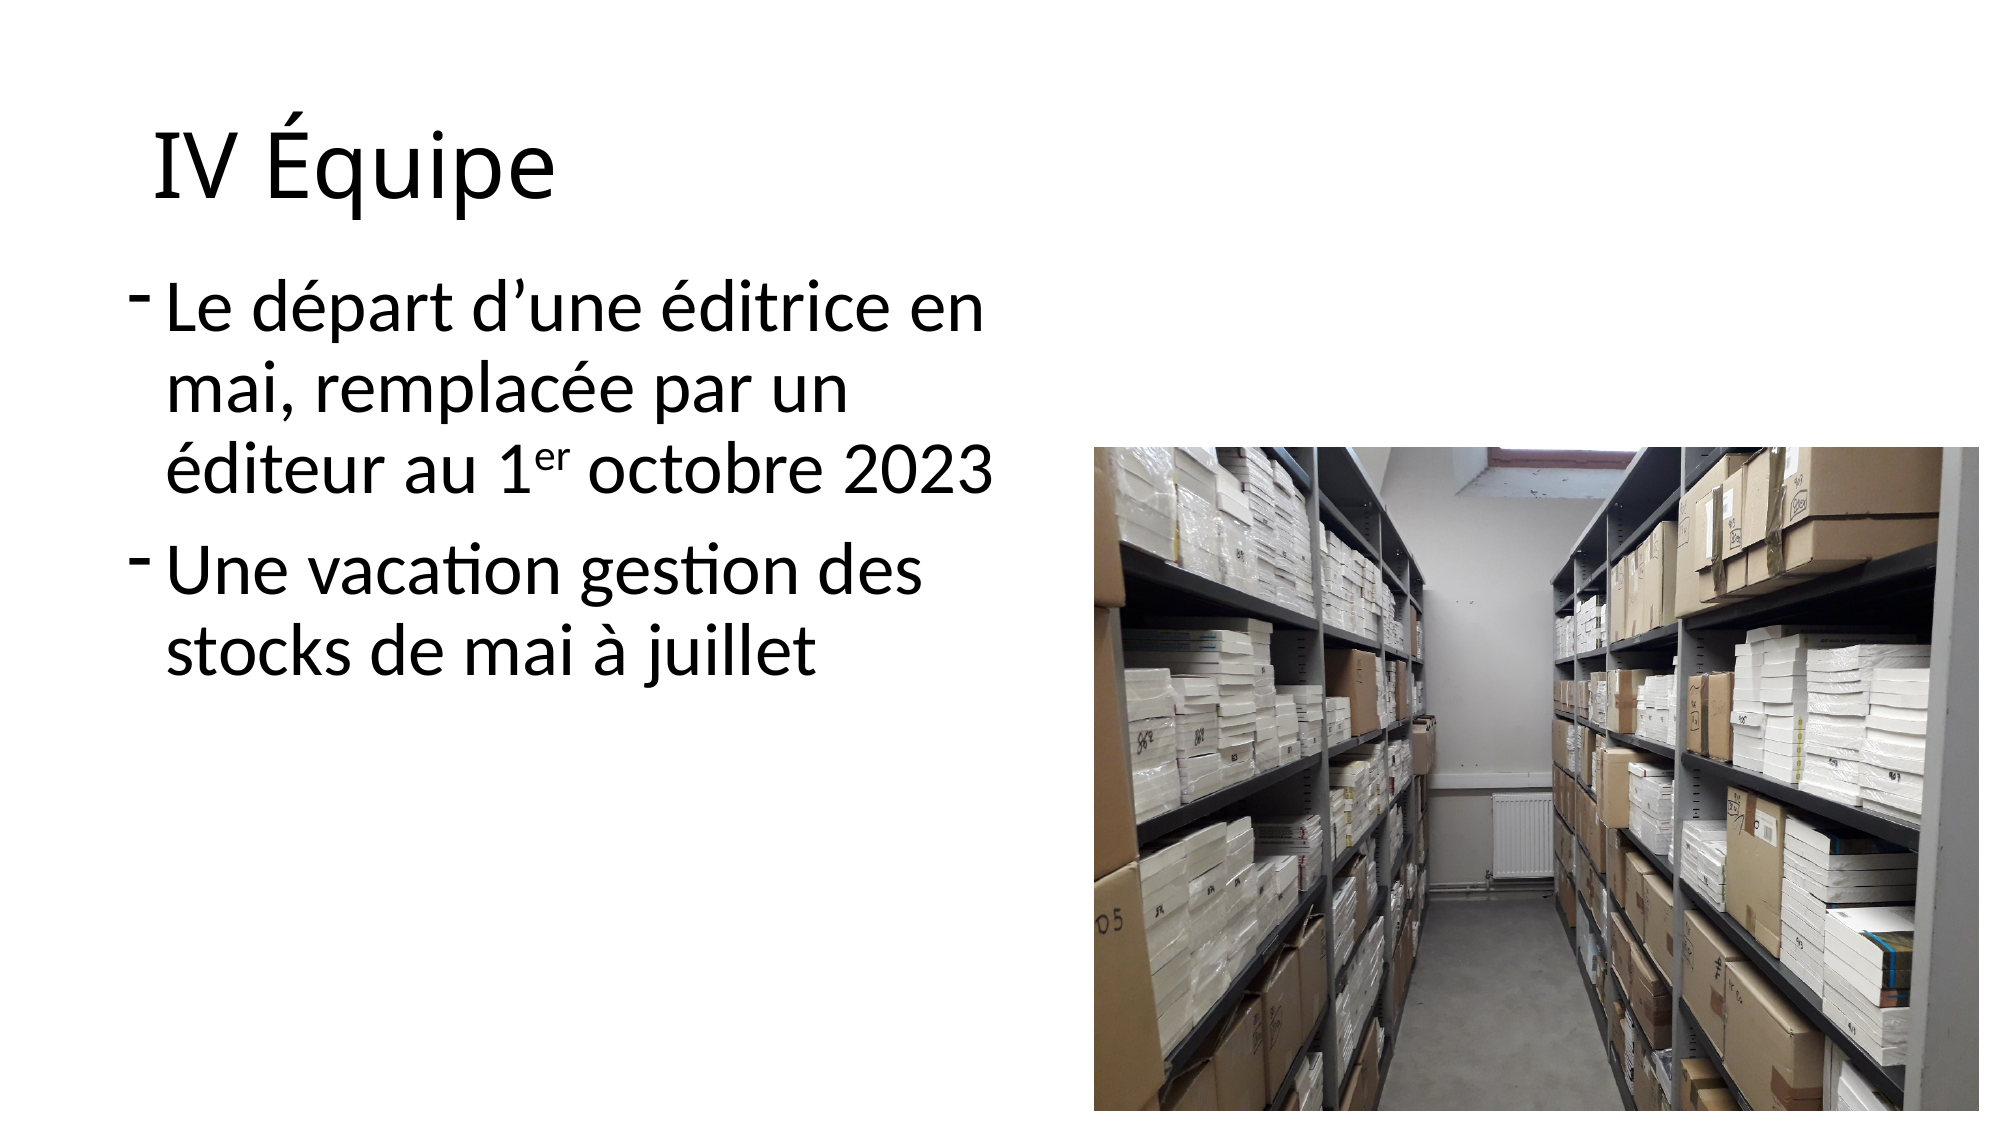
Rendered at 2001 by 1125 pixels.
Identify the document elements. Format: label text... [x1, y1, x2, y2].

title IV Équipe [137, 59, 1863, 278]
picture [1094, 447, 1979, 1111]
list Le départ d’une éditrice en mai, remplacée par un éditeur au 1er octobre 2023 Une vacation gestion des stocks de mai à juillet [112, 258, 1055, 1125]
